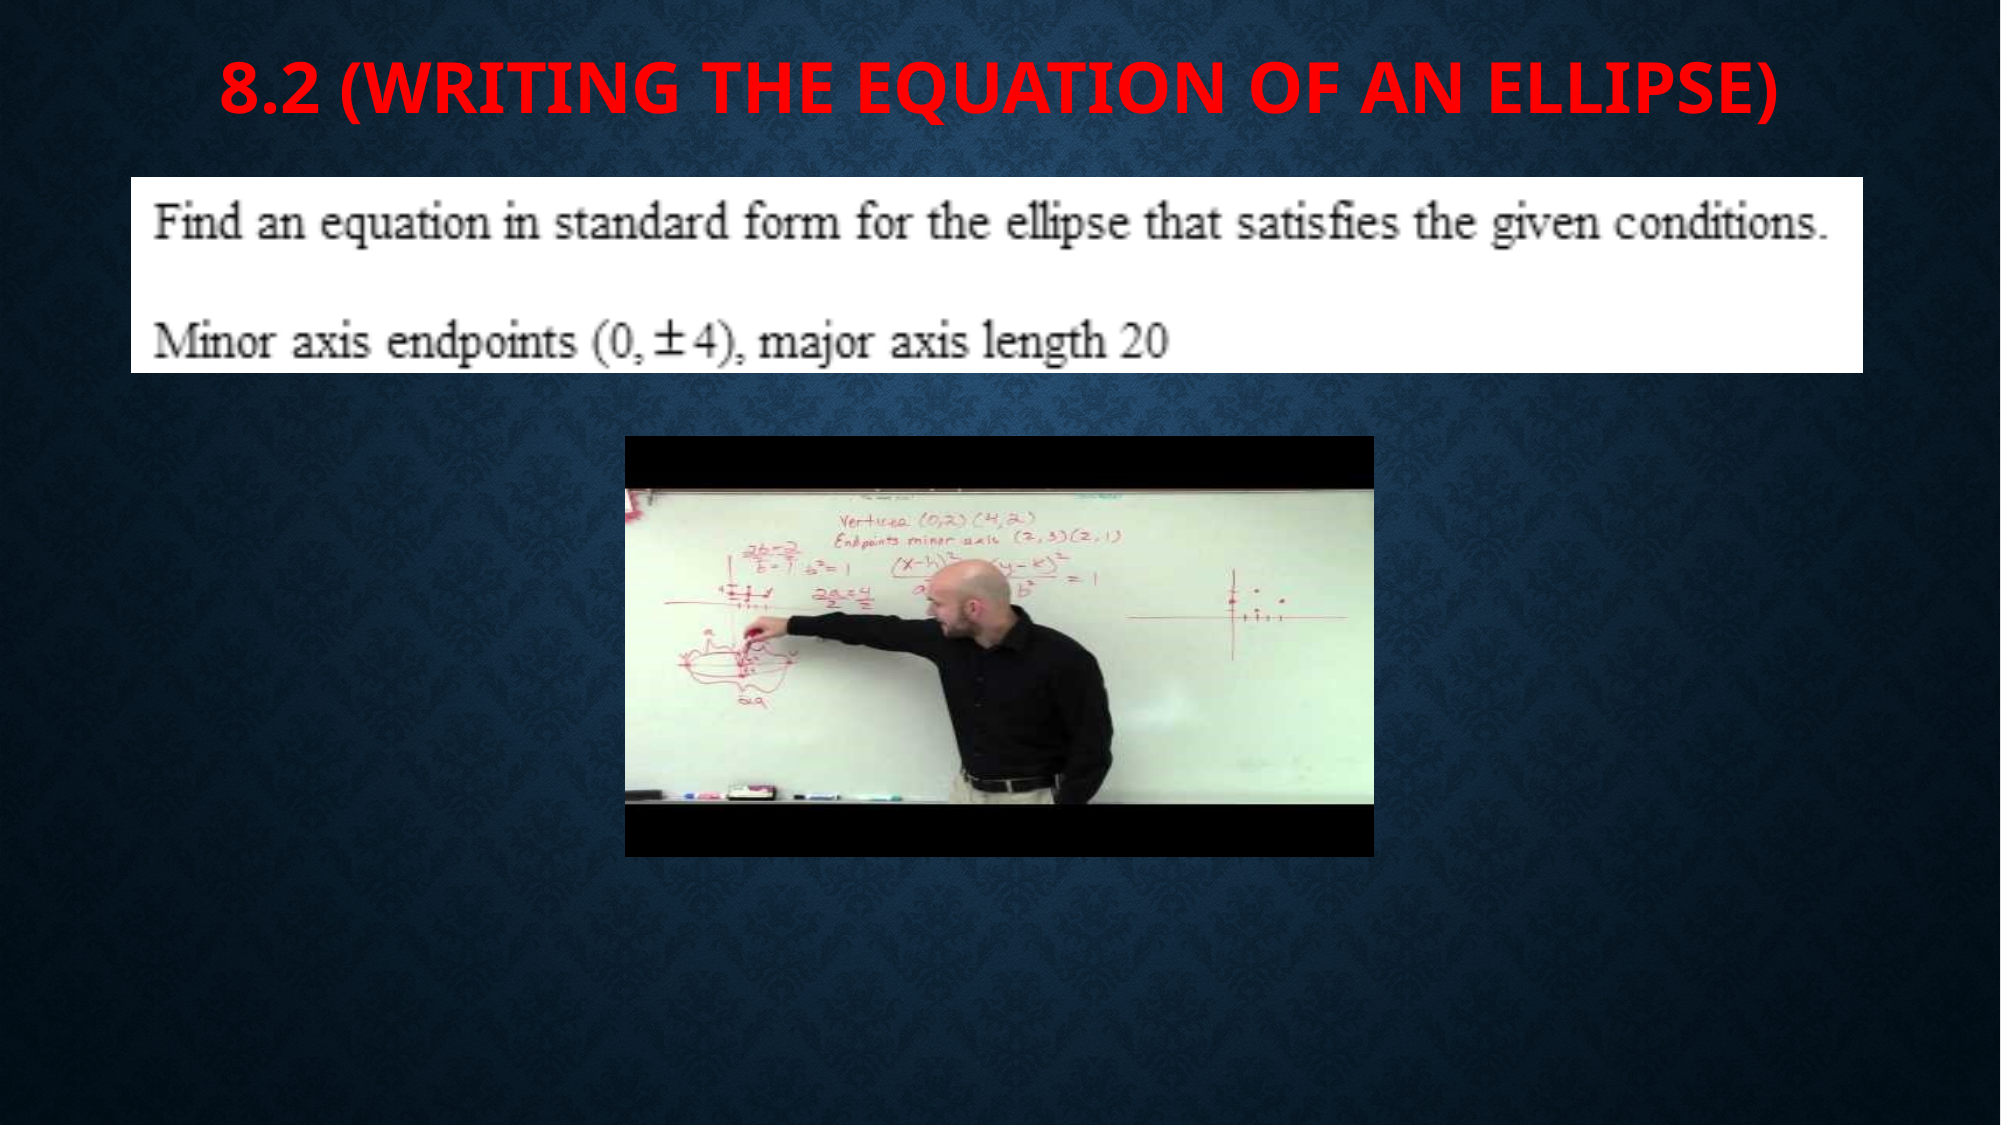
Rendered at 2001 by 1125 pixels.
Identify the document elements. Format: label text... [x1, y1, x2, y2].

title 8.2 (Writing the equation of an ellipse) [137, 32, 1863, 148]
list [623, 435, 1375, 859]
picture [130, 176, 1863, 374]
